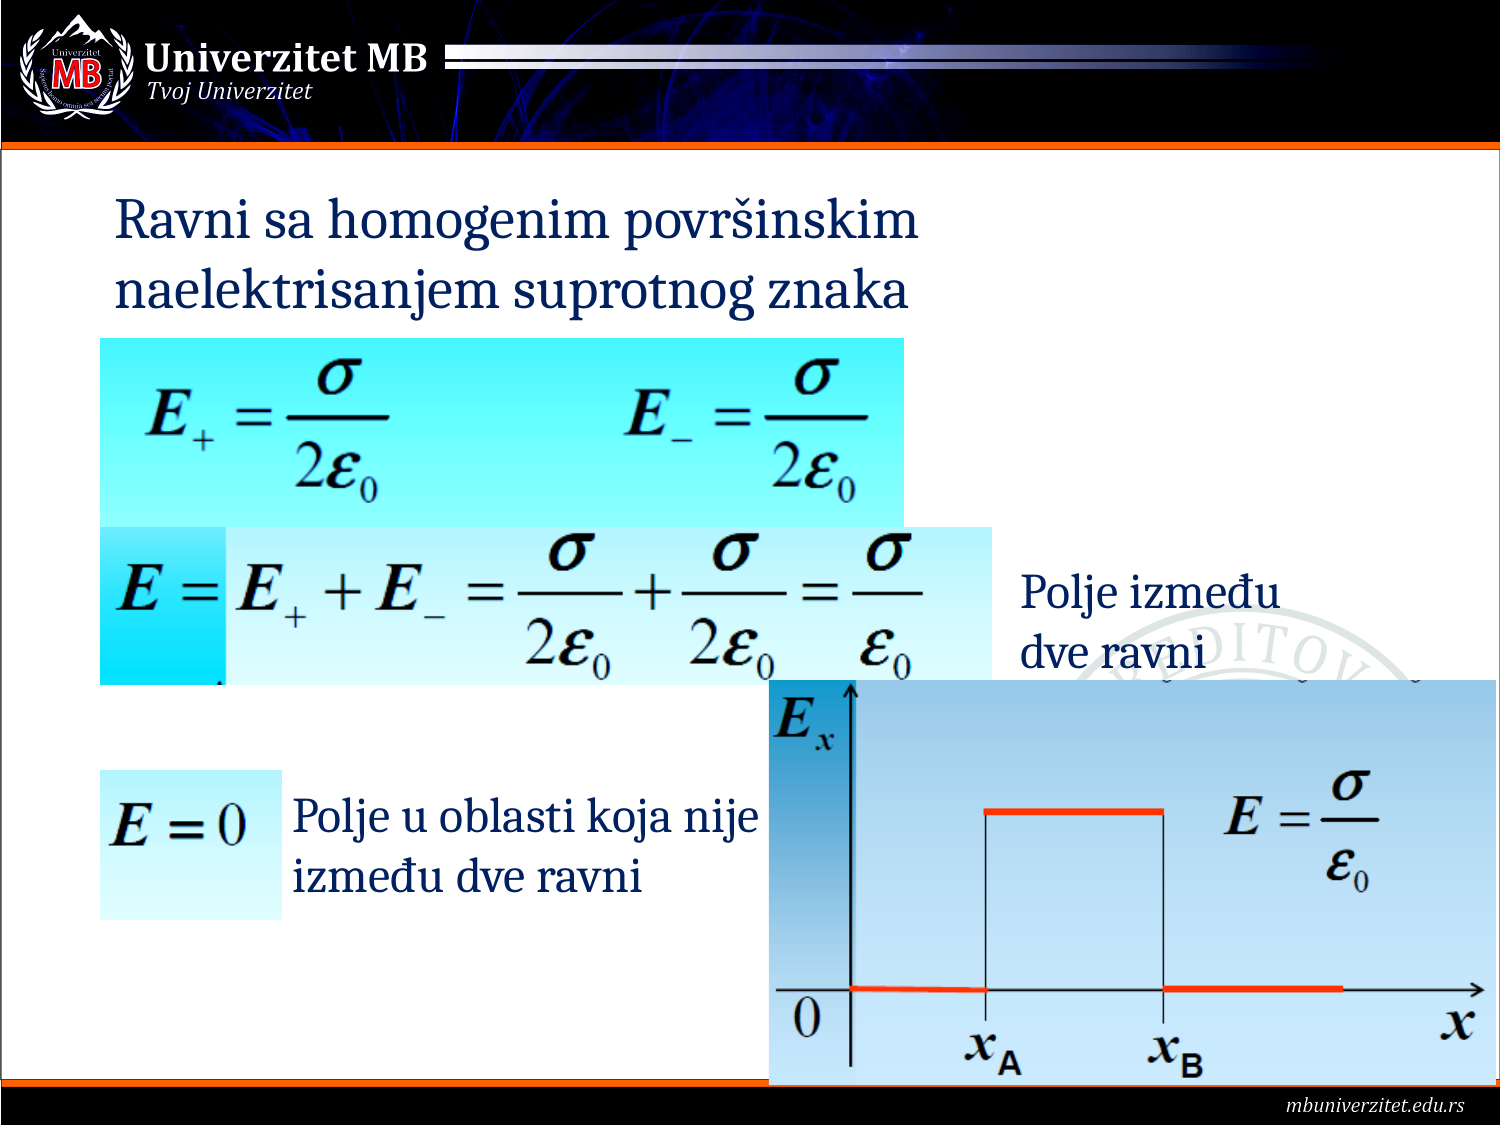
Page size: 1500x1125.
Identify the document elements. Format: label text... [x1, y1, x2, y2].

text_box Polje u oblasti koja nije između dve ravni [287, 774, 763, 911]
text_box Ravni sa homogenim površinskim naelektrisanjem suprotnog znaka [99, 172, 1075, 328]
picture [0, 0, 1500, 1125]
text_box Polje između dve ravni [1005, 550, 1309, 678]
